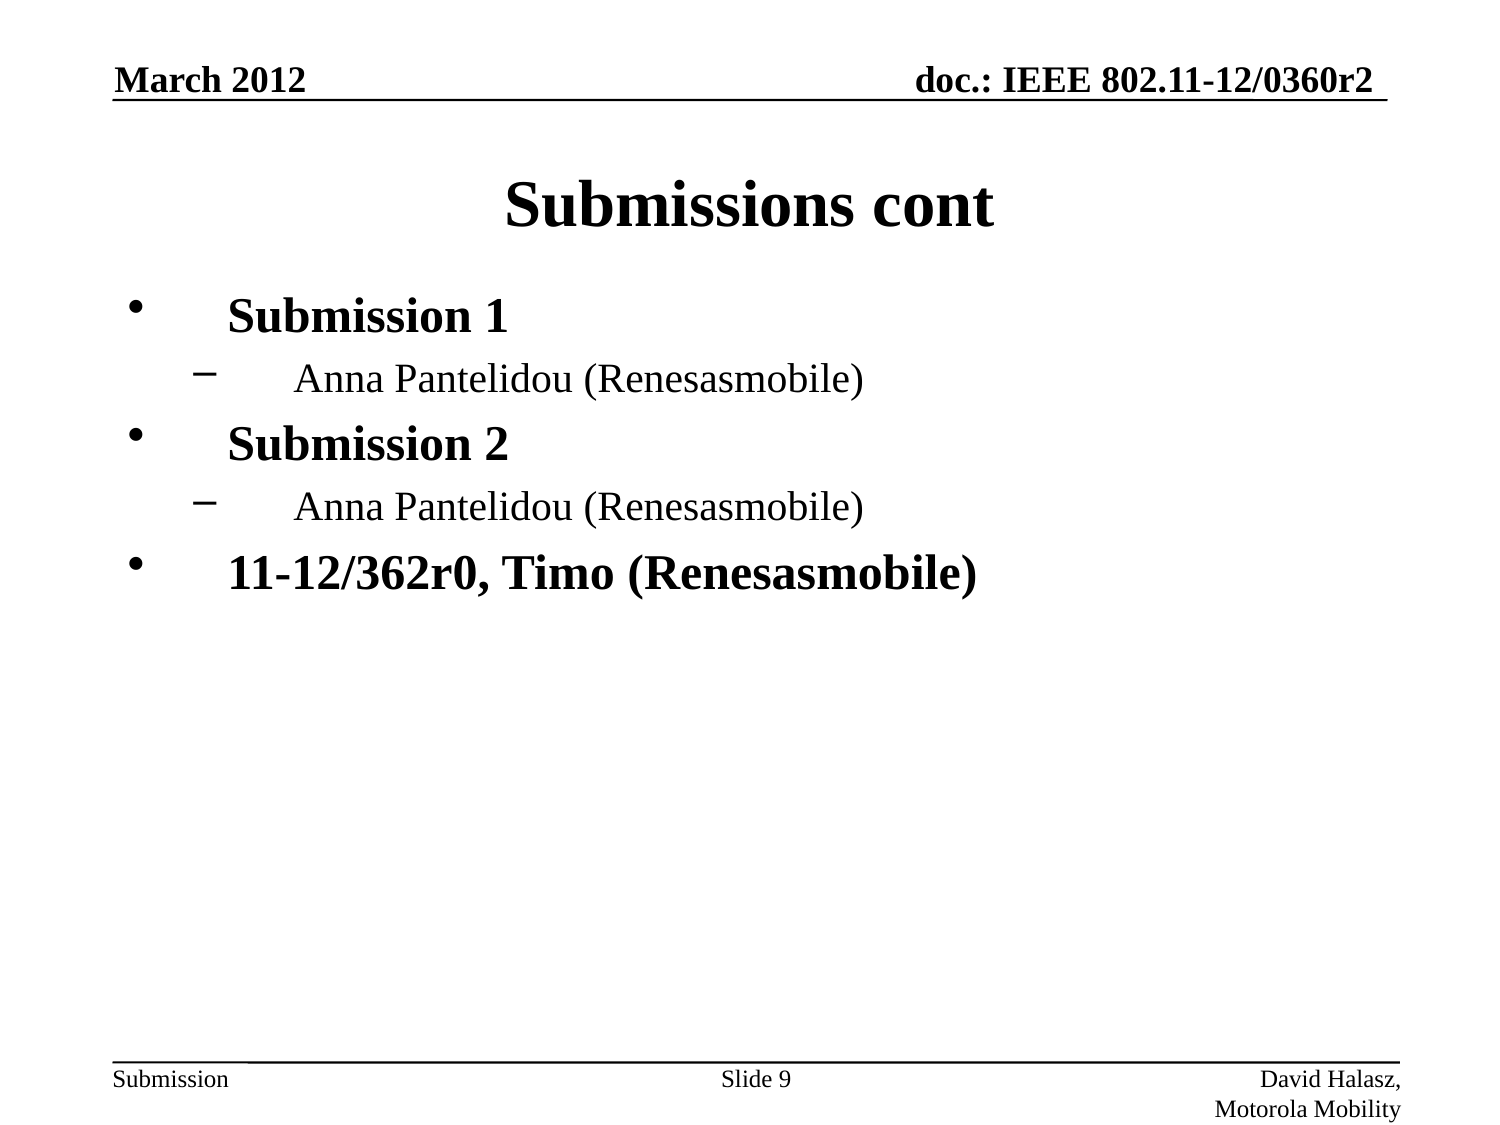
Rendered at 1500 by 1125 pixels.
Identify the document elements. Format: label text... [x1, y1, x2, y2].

footer David Halasz, Motorola Mobility [1185, 1061, 1402, 1093]
list Submission 1 Anna Pantelidou (Renesasmobile) Submission 2 Anna Pantelidou (Renesasmobile) 11-12/362r0, Timo (Renesasmobile) [112, 274, 1388, 1038]
title Submissions cont [112, 112, 1388, 274]
slide_number Slide 9 [712, 1061, 800, 1093]
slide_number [114, 54, 333, 101]
